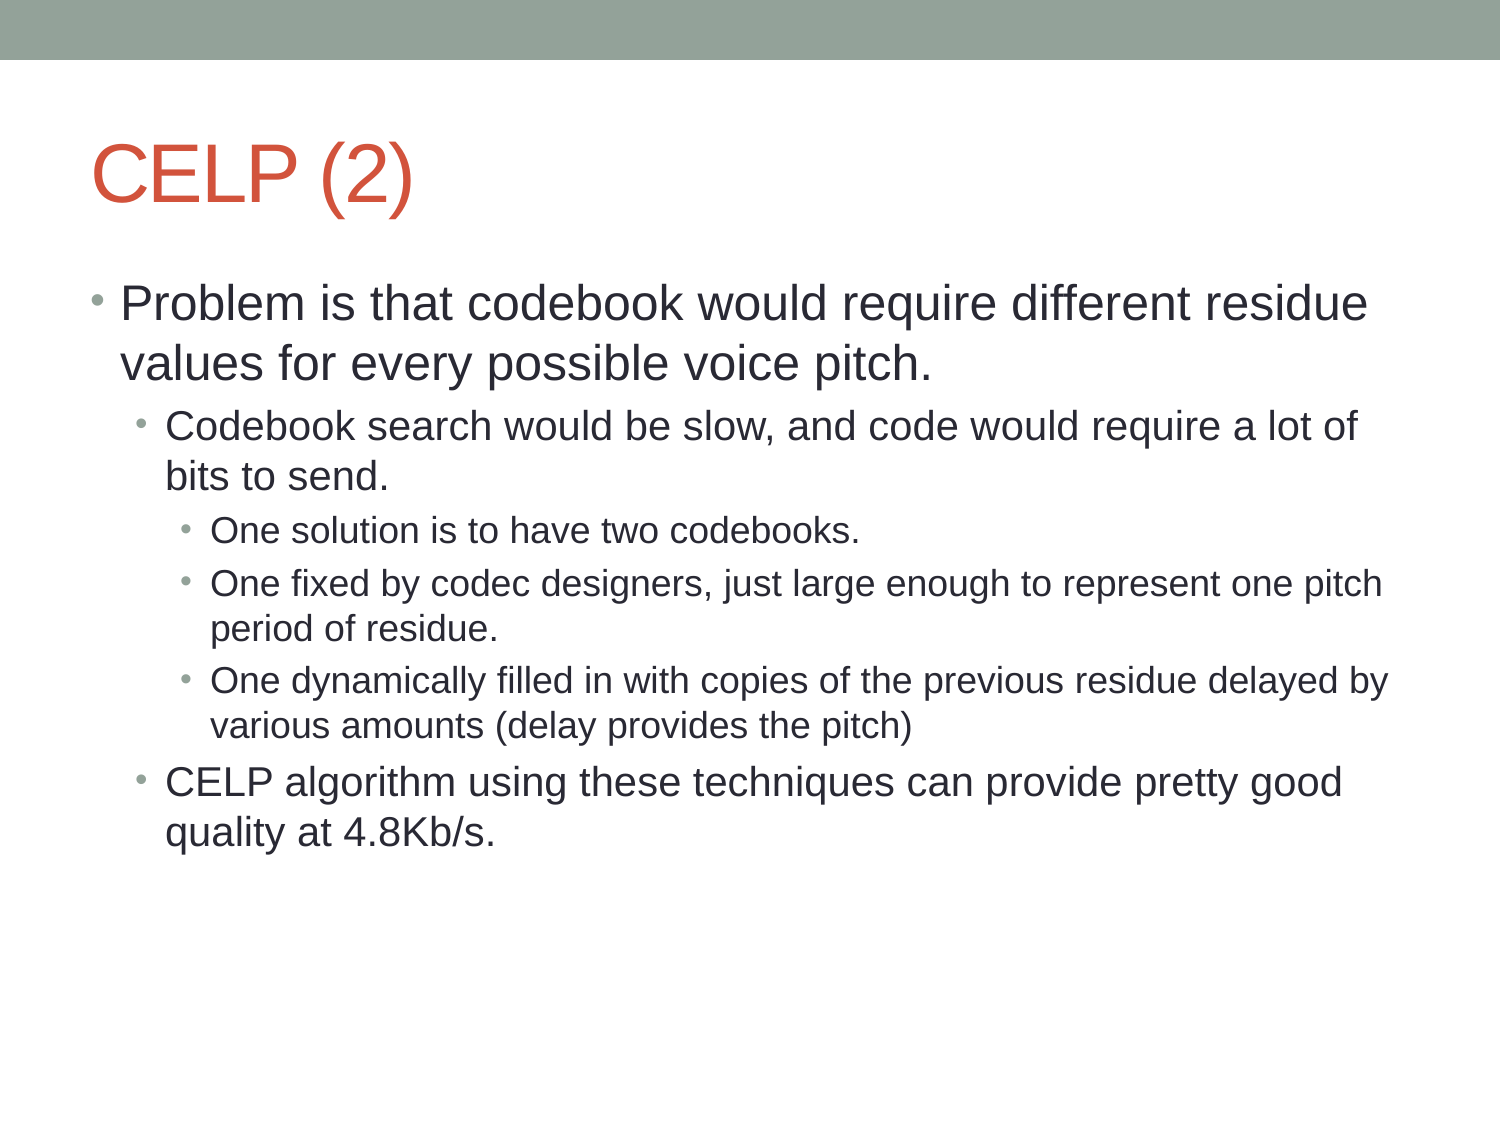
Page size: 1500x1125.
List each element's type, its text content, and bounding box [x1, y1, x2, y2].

list Problem is that codebook would require different residue values for every possible voice pitch. Codebook search would be slow, and code would require a lot of bits to send. One solution is to have two codebooks. One fixed by codec designers, just large enough to represent one pitch period of residue. One dynamically filled in with copies of the previous residue delayed by various amounts (delay provides the pitch) CELP algorithm using these techniques can provide pretty good quality at 4.8Kb/s. [75, 262, 1425, 1063]
title CELP (2) [75, 87, 1425, 250]
